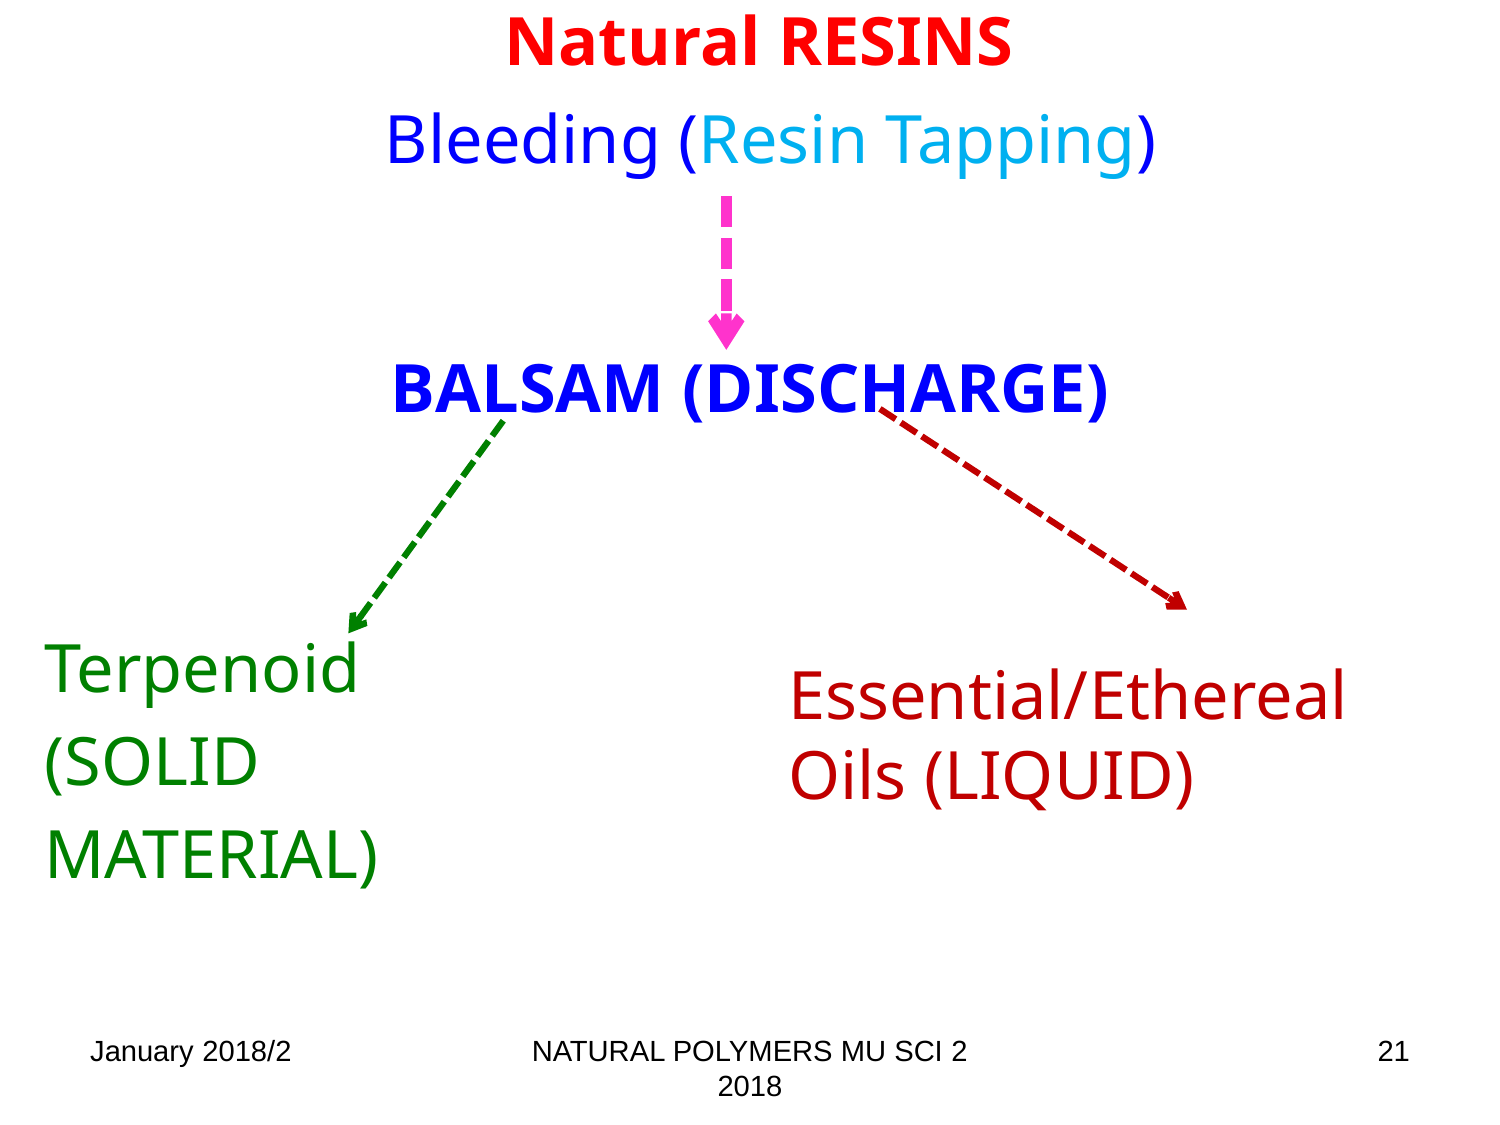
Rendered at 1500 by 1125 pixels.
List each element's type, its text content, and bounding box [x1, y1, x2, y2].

title Natural RESINS [34, 0, 1500, 79]
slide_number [74, 1024, 426, 1103]
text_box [879, 408, 1188, 610]
footer NATURAL POLYMERS MU SCI 2 2018 [512, 1024, 988, 1103]
text_box Bleeding (Resin Tapping) [41, 89, 1500, 185]
text_box Essential/Ethereal Oils (LIQUID) [773, 645, 1471, 820]
list BALSAM (DISCHARGE) Terpenoid (SOLID MATERIAL) [29, 337, 1471, 1006]
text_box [348, 420, 504, 634]
slide_number 21 [1074, 1024, 1426, 1103]
